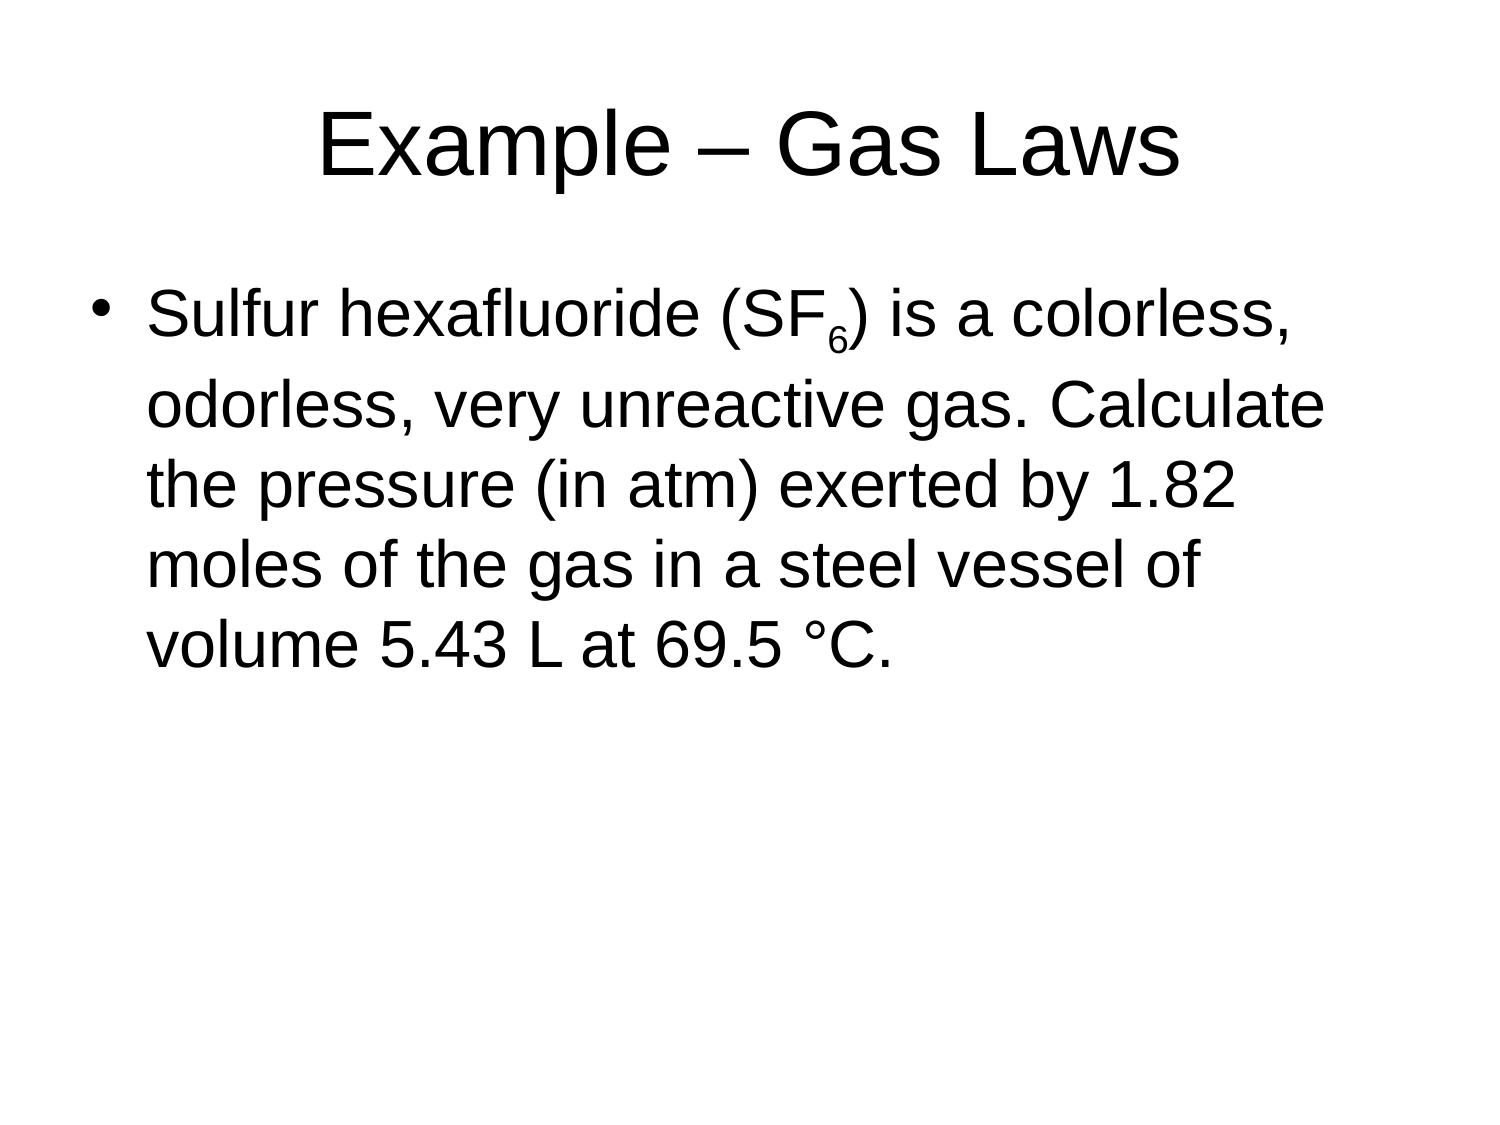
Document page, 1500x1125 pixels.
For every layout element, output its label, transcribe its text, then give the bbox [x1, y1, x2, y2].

list Sulfur hexafluoride (SF6) is a colorless, odorless, very unreactive gas. Calculate the pressure (in atm) exerted by 1.82 moles of the gas in a steel vessel of volume 5.43 L at 69.5 °C. [74, 262, 1426, 1006]
title Example – Gas Laws [74, 44, 1426, 233]
